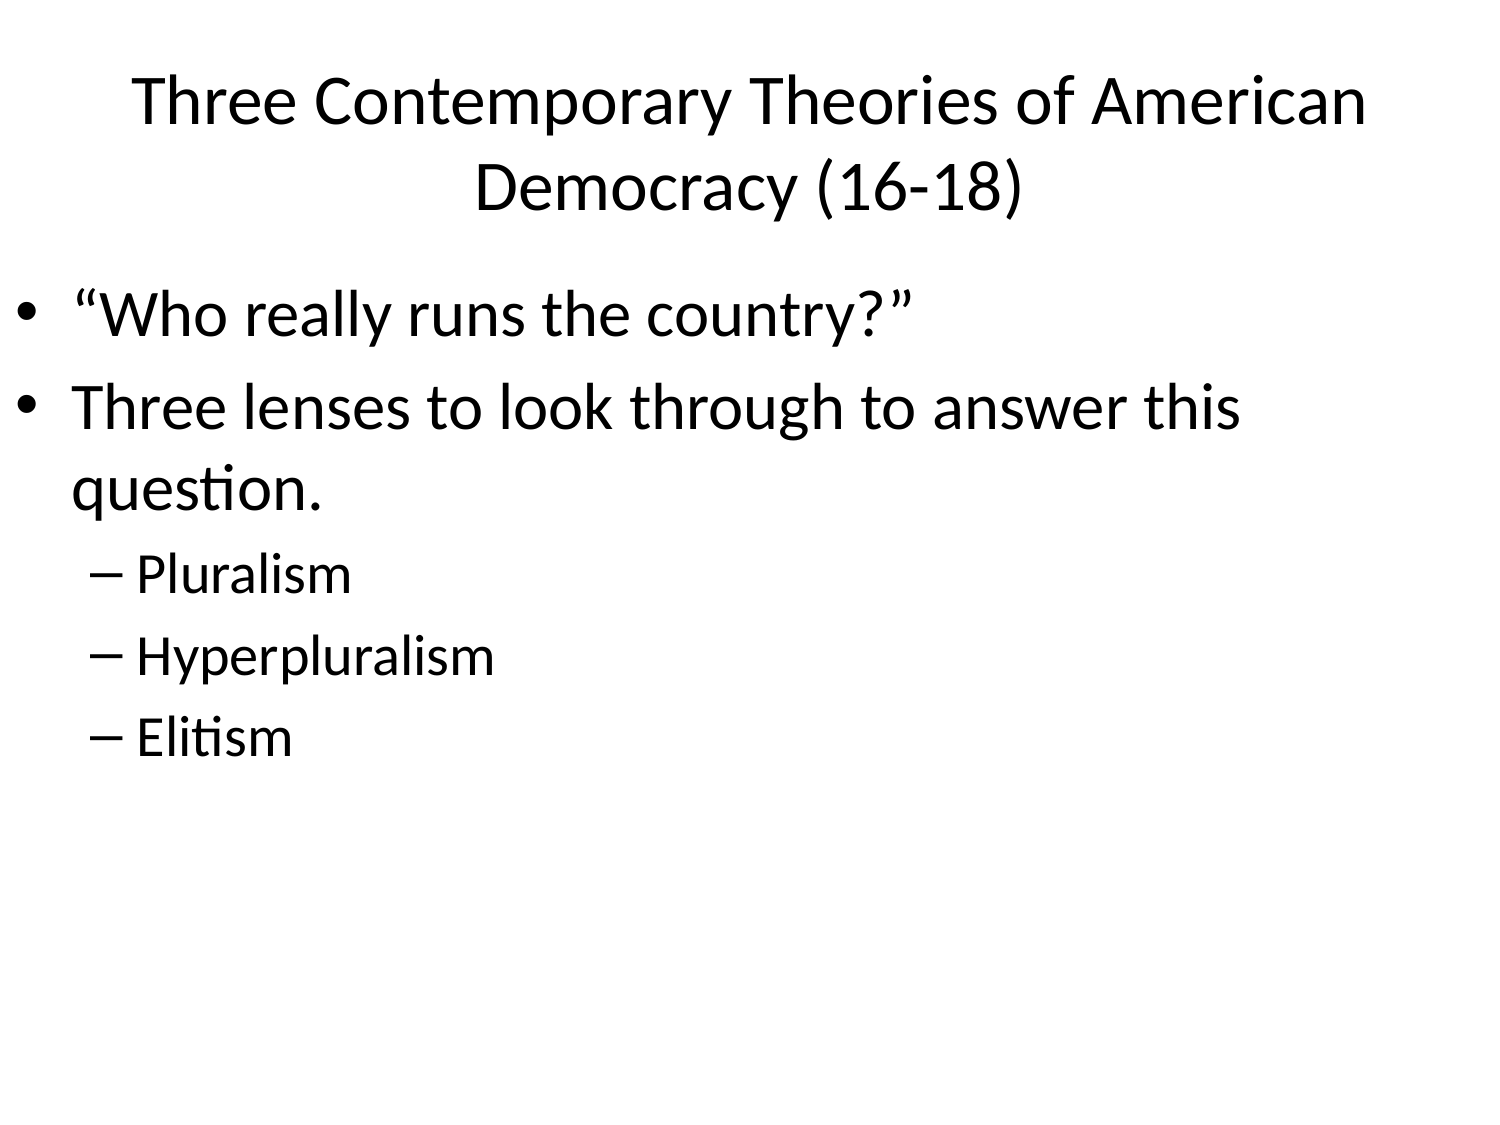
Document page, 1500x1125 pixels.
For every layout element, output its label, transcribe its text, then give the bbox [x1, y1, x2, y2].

title Three Contemporary Theories of American Democracy (16-18) [75, 45, 1425, 233]
list “Who really runs the country?” Three lenses to look through to answer this question. Pluralism Hyperpluralism Elitism [0, 262, 1500, 1125]
